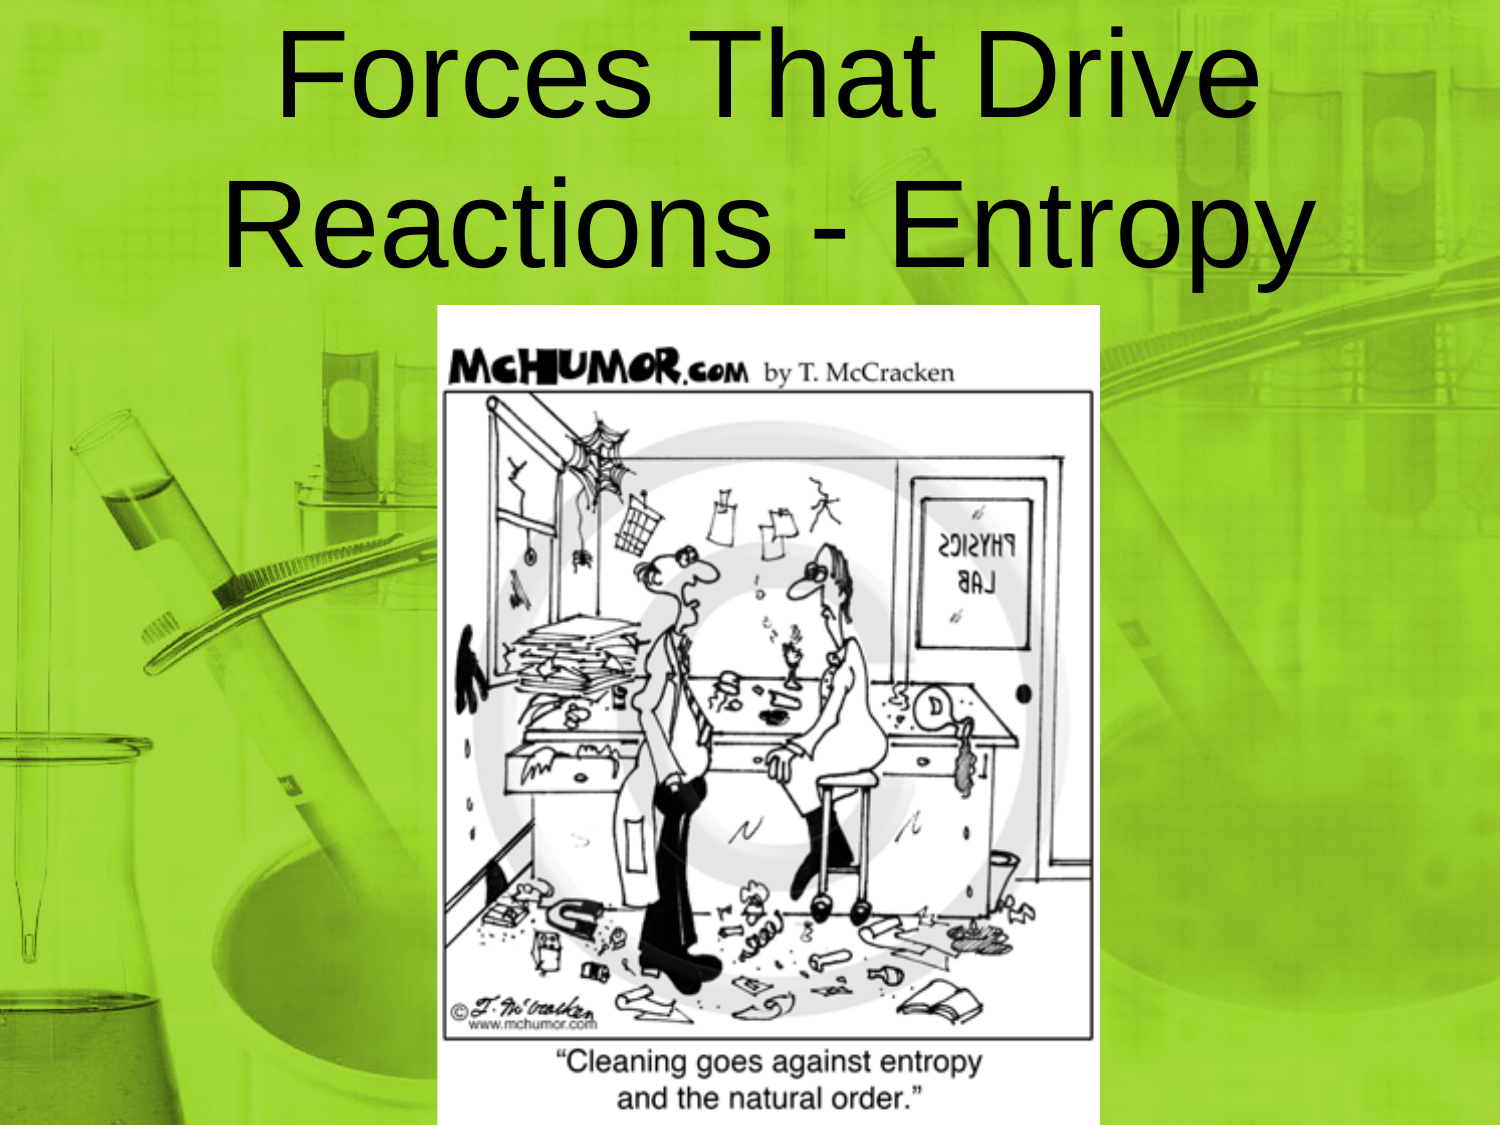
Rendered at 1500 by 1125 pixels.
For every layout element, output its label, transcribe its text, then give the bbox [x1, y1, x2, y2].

picture [0, 0, 1500, 1125]
title Forces That Drive Reactions - Entropy [99, 24, 1438, 301]
